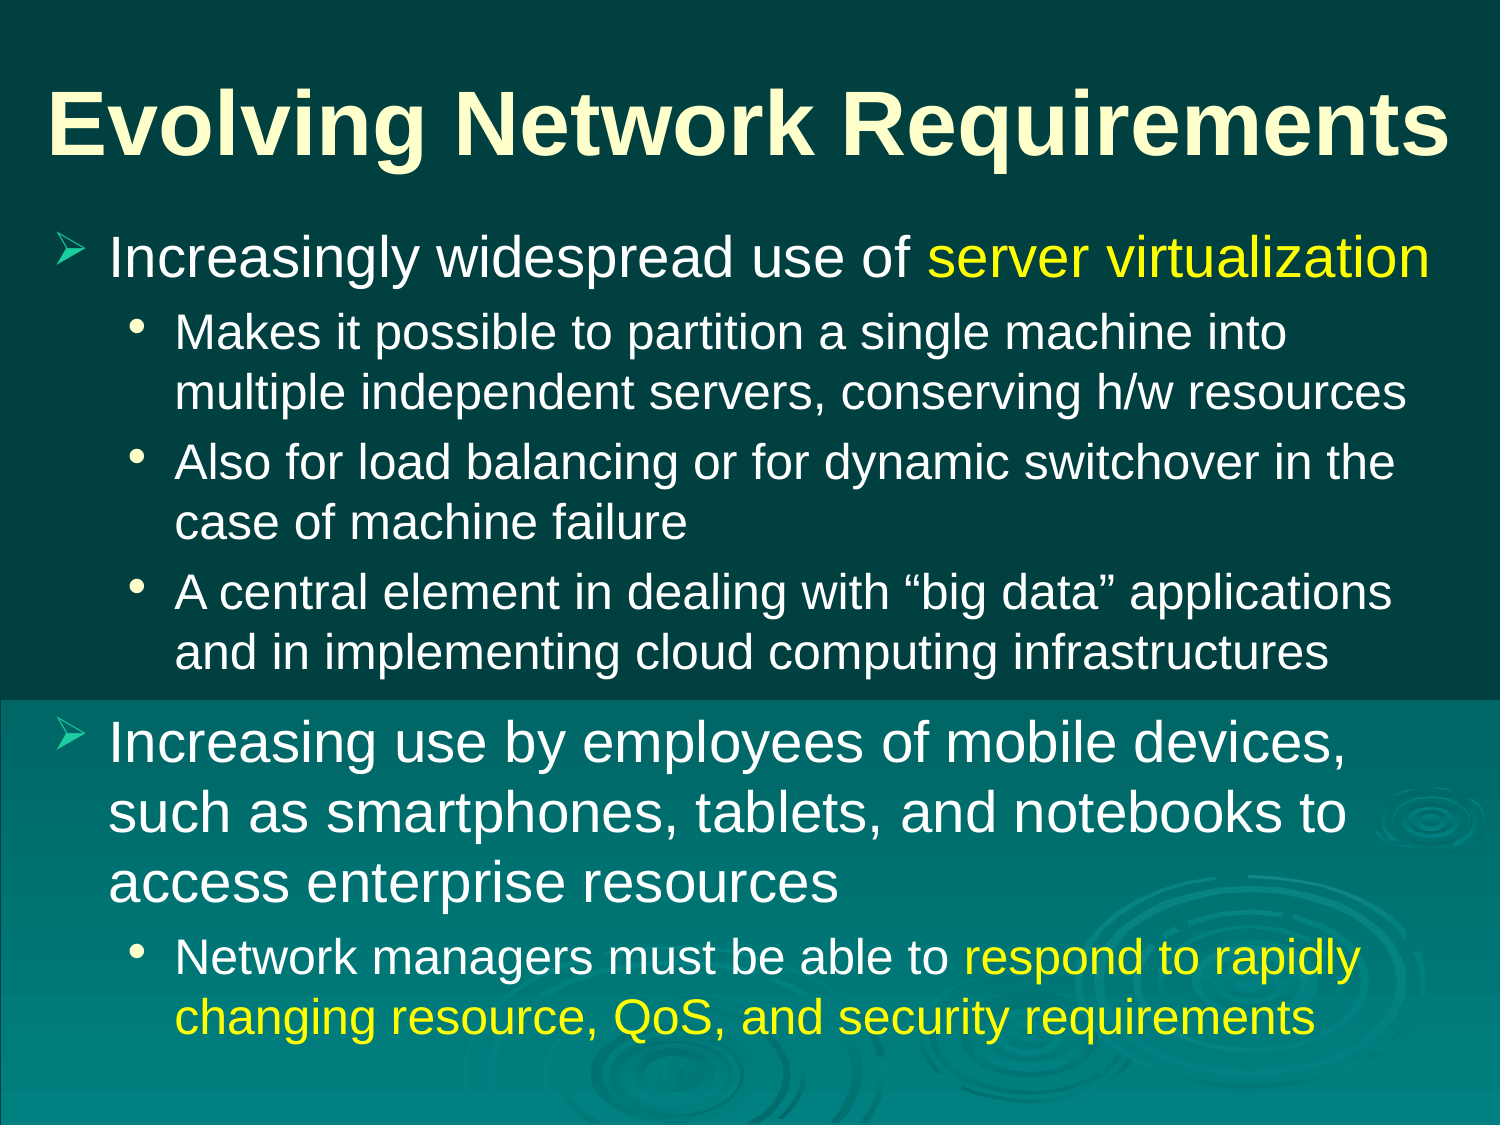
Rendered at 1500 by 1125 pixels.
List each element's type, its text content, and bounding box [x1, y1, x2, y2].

list Increasingly widespread use of server virtualization Makes it possible to partition a single machine into multiple independent servers, conserving h/w resources Also for load balancing or for dynamic switchover in the case of machine failure A central element in dealing with “big data” applications and in implementing cloud computing infrastructures Increasing use by employees of mobile devices, such as smartphones, tablets, and notebooks to access enterprise resources Network managers must be able to respond to rapidly changing resource, QoS, and security requirements [37, 211, 1488, 1076]
title Evolving Network Requirements [12, 24, 1488, 213]
